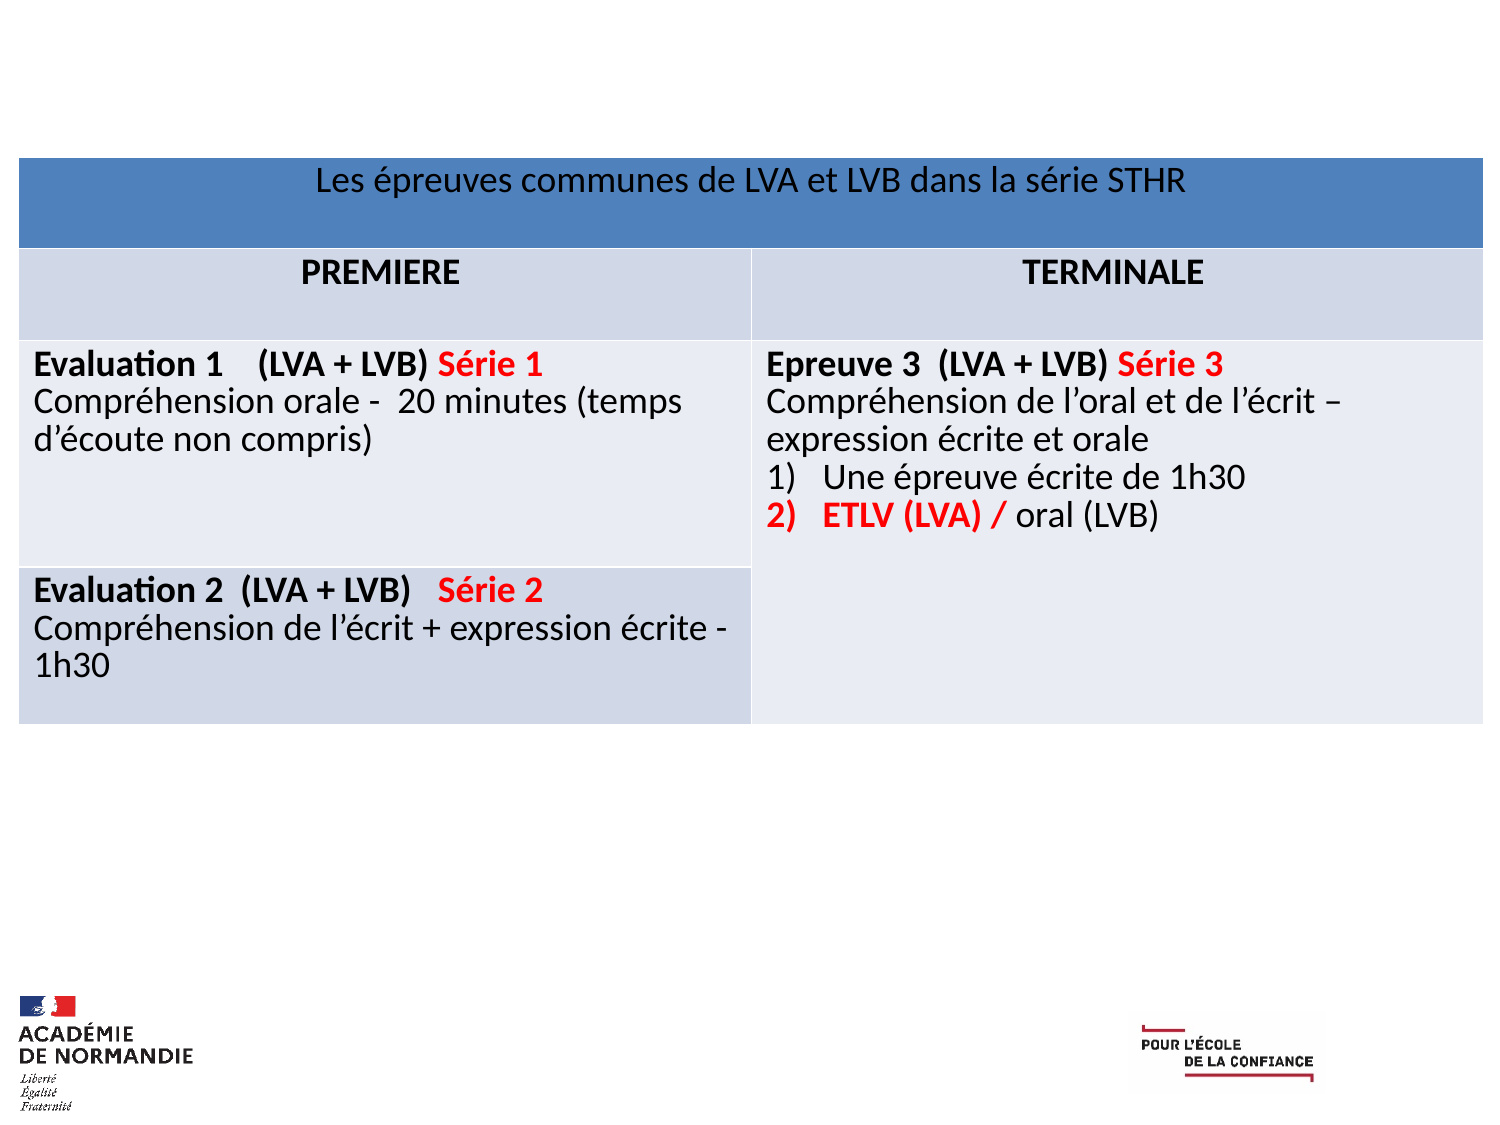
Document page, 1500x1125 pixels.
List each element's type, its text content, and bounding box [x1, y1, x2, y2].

picture [1128, 1011, 1326, 1094]
table_cell PREMIERE [19, 249, 751, 340]
table_cell Epreuve 3 (LVA + LVB) Série 3 Compréhension de l’oral et de l’écrit – expression écrite et orale Une épreuve écrite de 1h30 ETLV (LVA) / oral (LVB) [752, 341, 1483, 724]
table_cell TERMINALE [752, 249, 1483, 340]
table_cell Evaluation 2 (LVA + LVB) Série 2 Compréhension de l’écrit + expression écrite - 1h30 [19, 568, 751, 724]
picture [0, 976, 212, 1125]
table_header Les épreuves communes de LVA et LVB dans la série STHR [19, 158, 1483, 248]
table_cell Evaluation 1 (LVA + LVB) Série 1 Compréhension orale - 20 minutes (temps d’écoute non compris) [19, 341, 751, 566]
